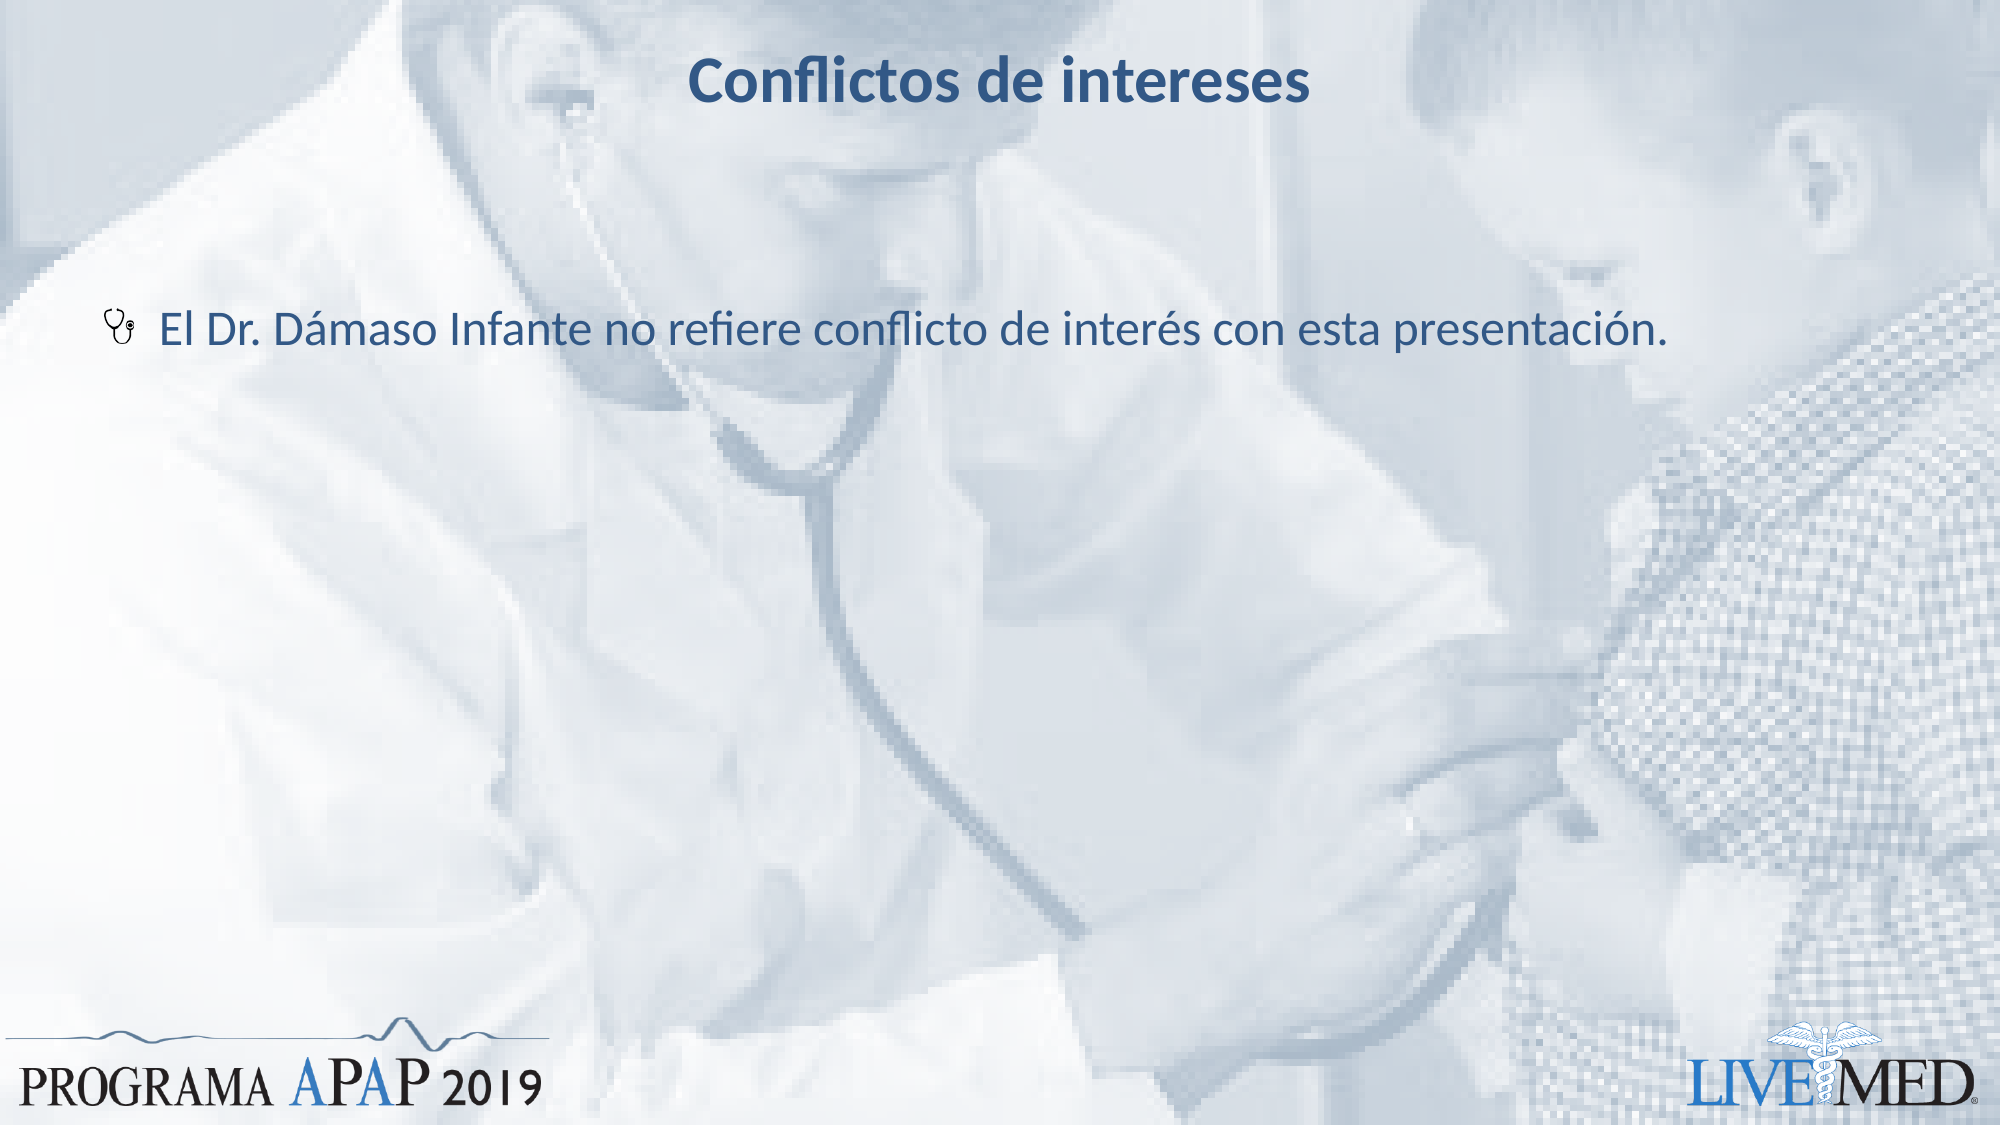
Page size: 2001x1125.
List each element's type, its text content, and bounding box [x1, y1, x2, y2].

picture [104, 308, 134, 344]
title Conflictos de intereses [99, 26, 1900, 126]
picture [19, 1057, 541, 1106]
list El Dr. Dámaso Infante no refiere conflicto de interés con esta presentación. [0, 288, 1900, 948]
picture [1687, 1021, 1978, 1106]
